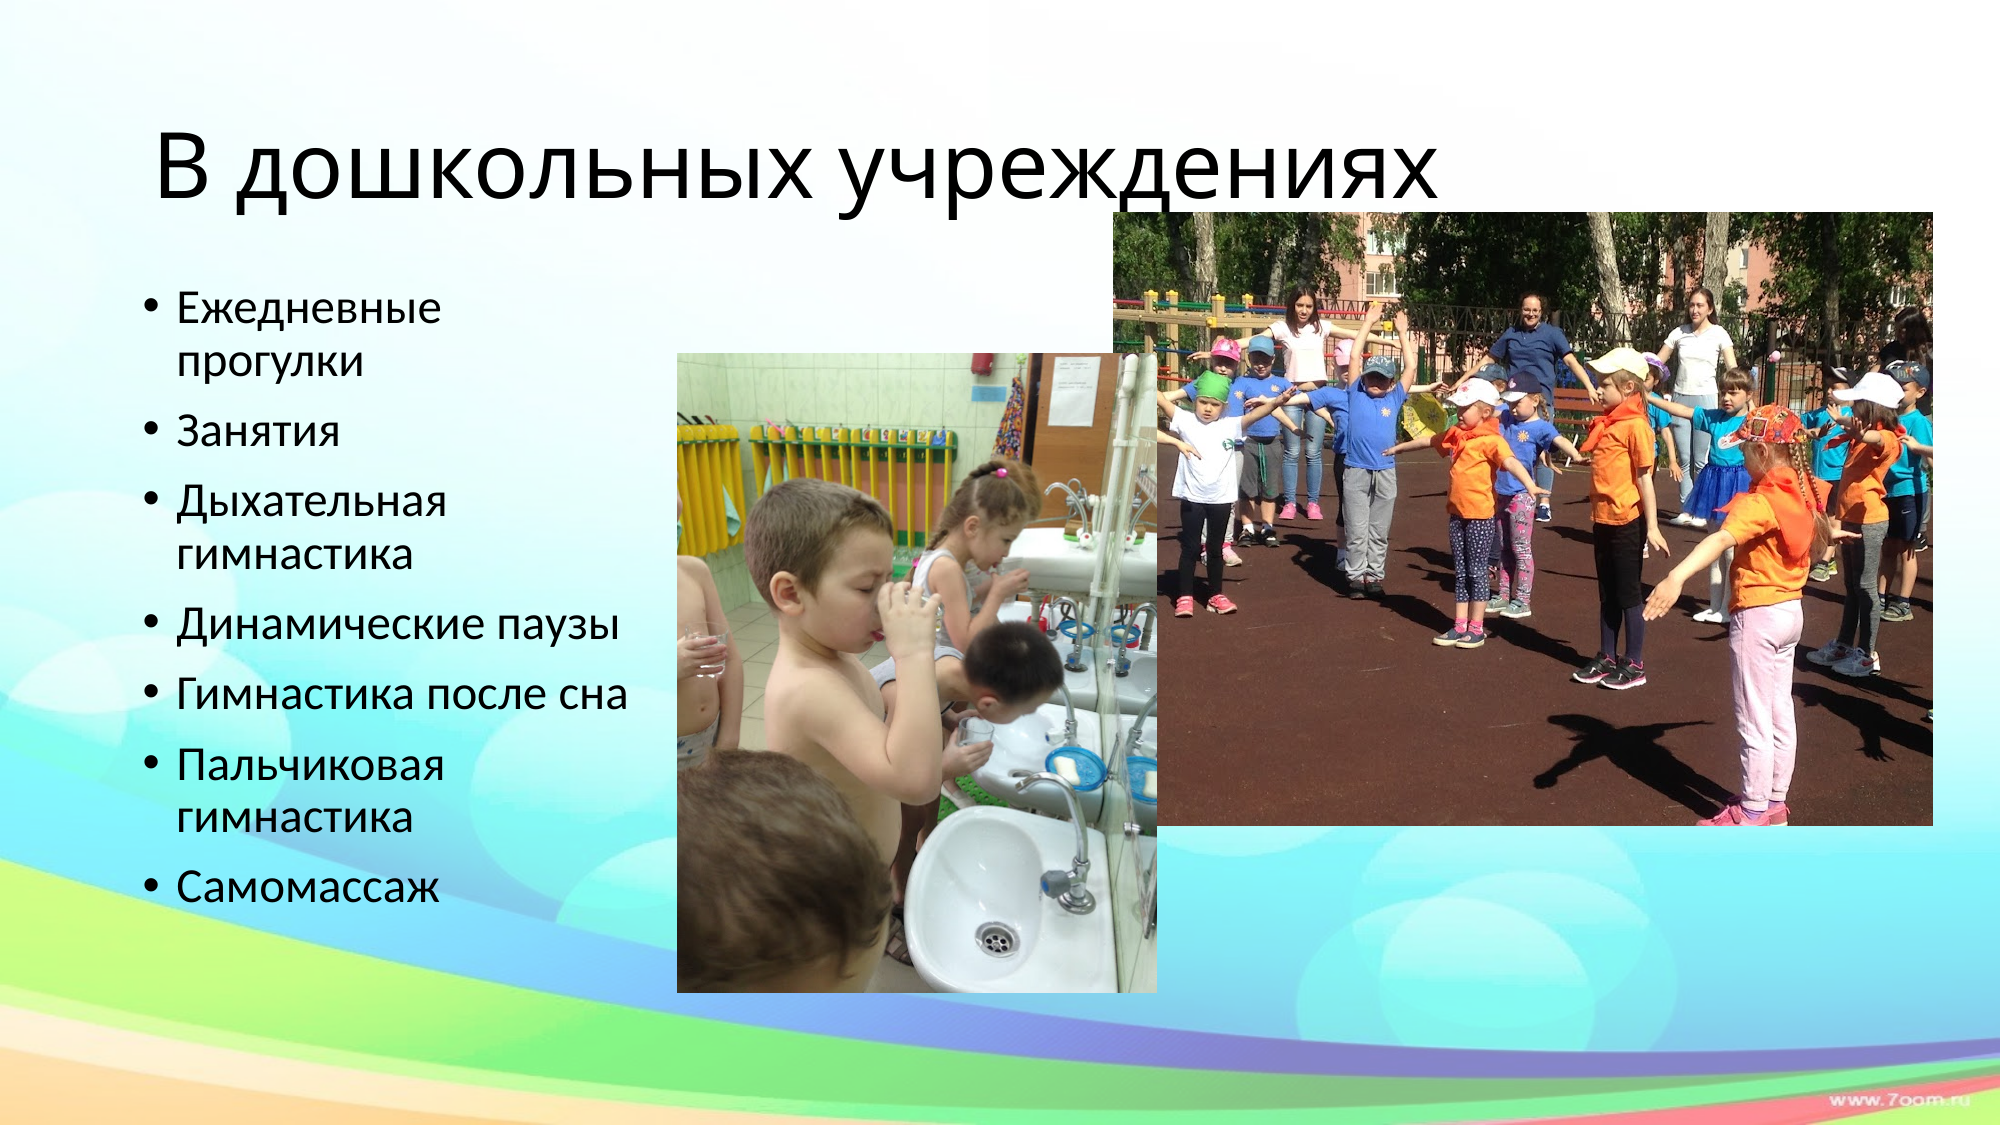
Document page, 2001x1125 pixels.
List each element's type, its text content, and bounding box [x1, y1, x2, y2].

list Ежедневные прогулки Занятия Дыхательная гимнастика Динамические паузы Гимнастика после сна Пальчиковая гимнастика Самомассаж [127, 273, 647, 988]
picture [677, 211, 1933, 993]
title В дошкольных учреждениях [137, 59, 1863, 278]
